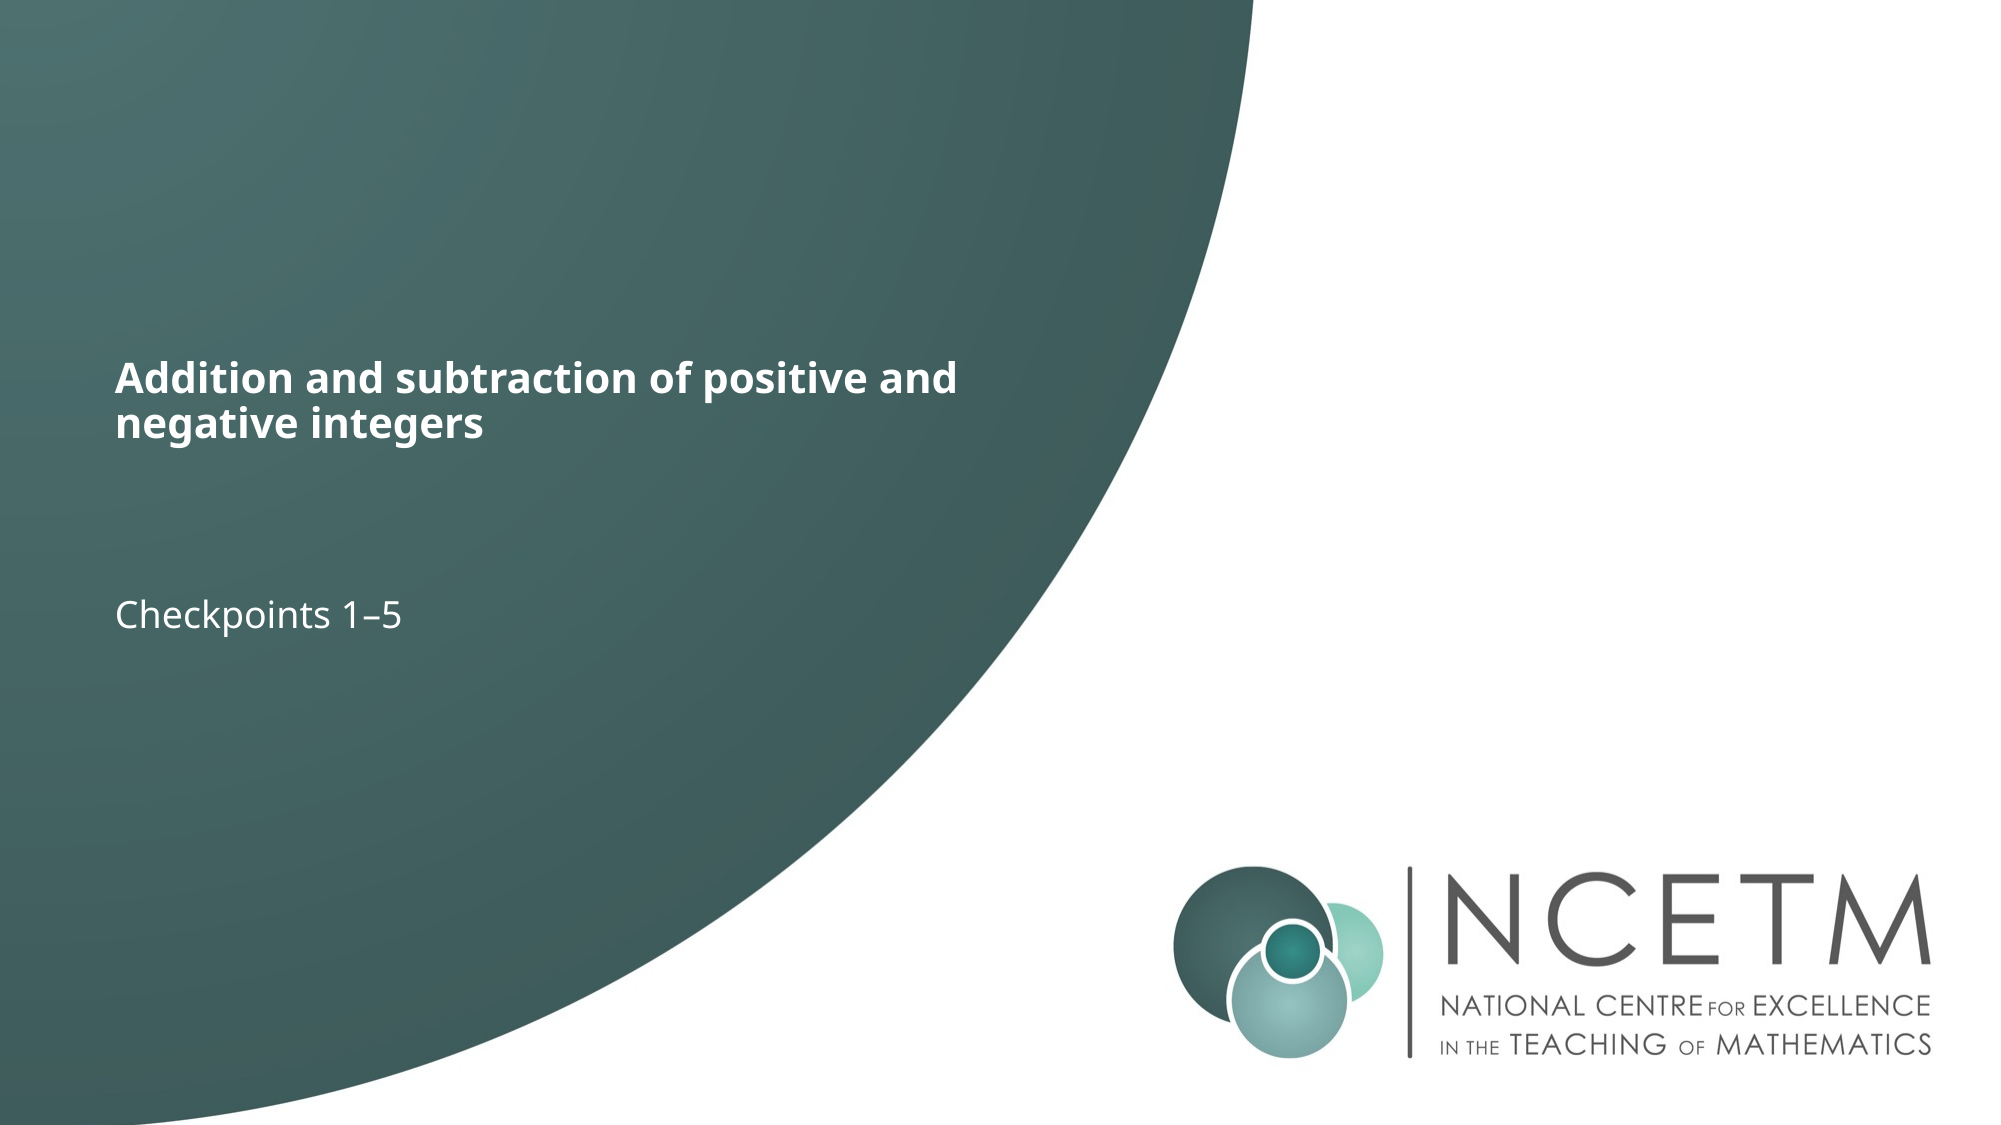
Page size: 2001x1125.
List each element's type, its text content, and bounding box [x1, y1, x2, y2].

subtitle Checkpoints 1–5 [99, 588, 1095, 778]
picture [0, 0, 2001, 1125]
title Addition and subtraction of positive and negative integers [99, 349, 1093, 456]
